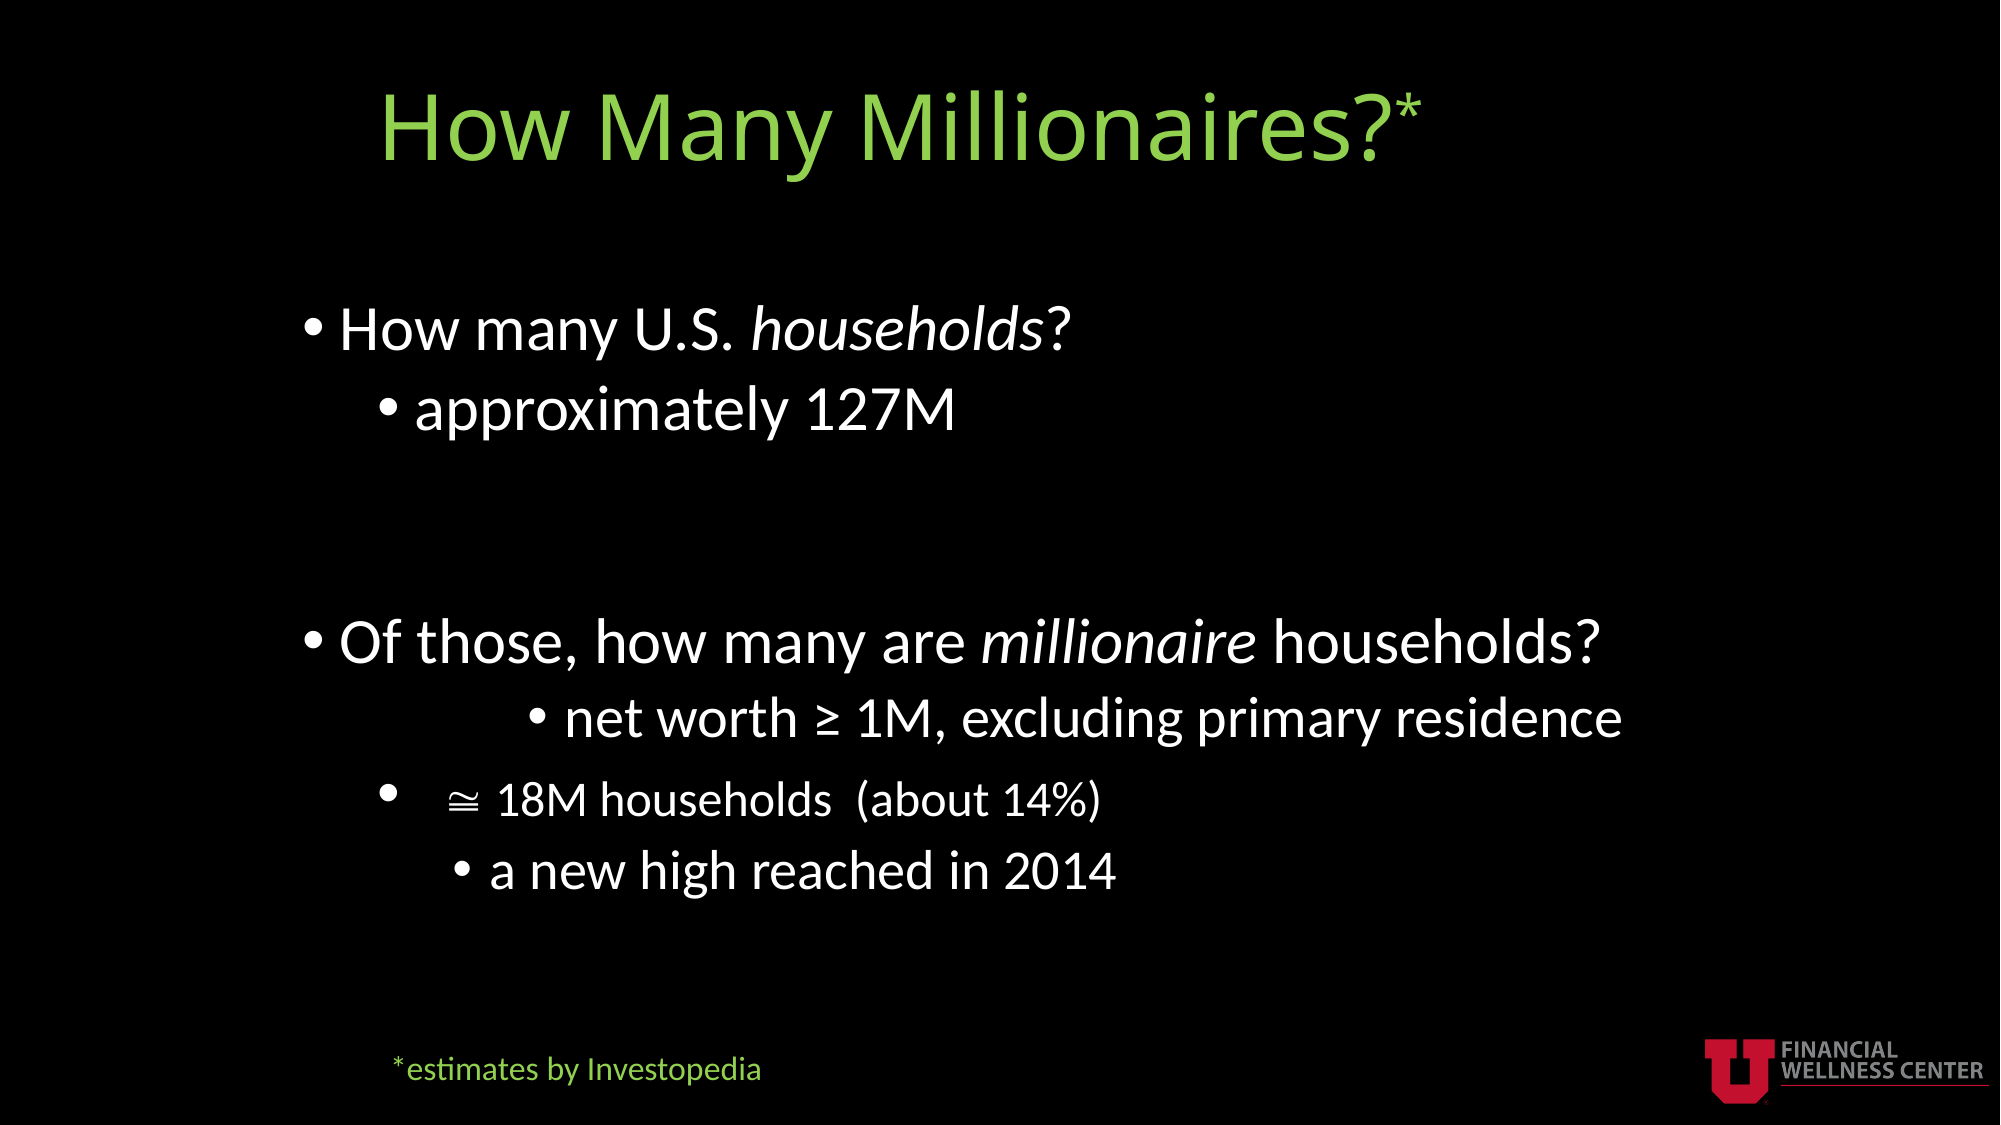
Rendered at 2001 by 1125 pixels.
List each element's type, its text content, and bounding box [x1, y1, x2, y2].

picture [1705, 1038, 1989, 1106]
title How Many Millionaires?* [362, 37, 1638, 225]
text_box *estimates by Investopedia [375, 1025, 1163, 1125]
list How many U.S. households? approximately 127M Of those, how many are millionaire households? net worth ≥ 1M, excluding primary residence  18M households (about 14%) a new high reached in 2014 [287, 287, 1694, 1088]
